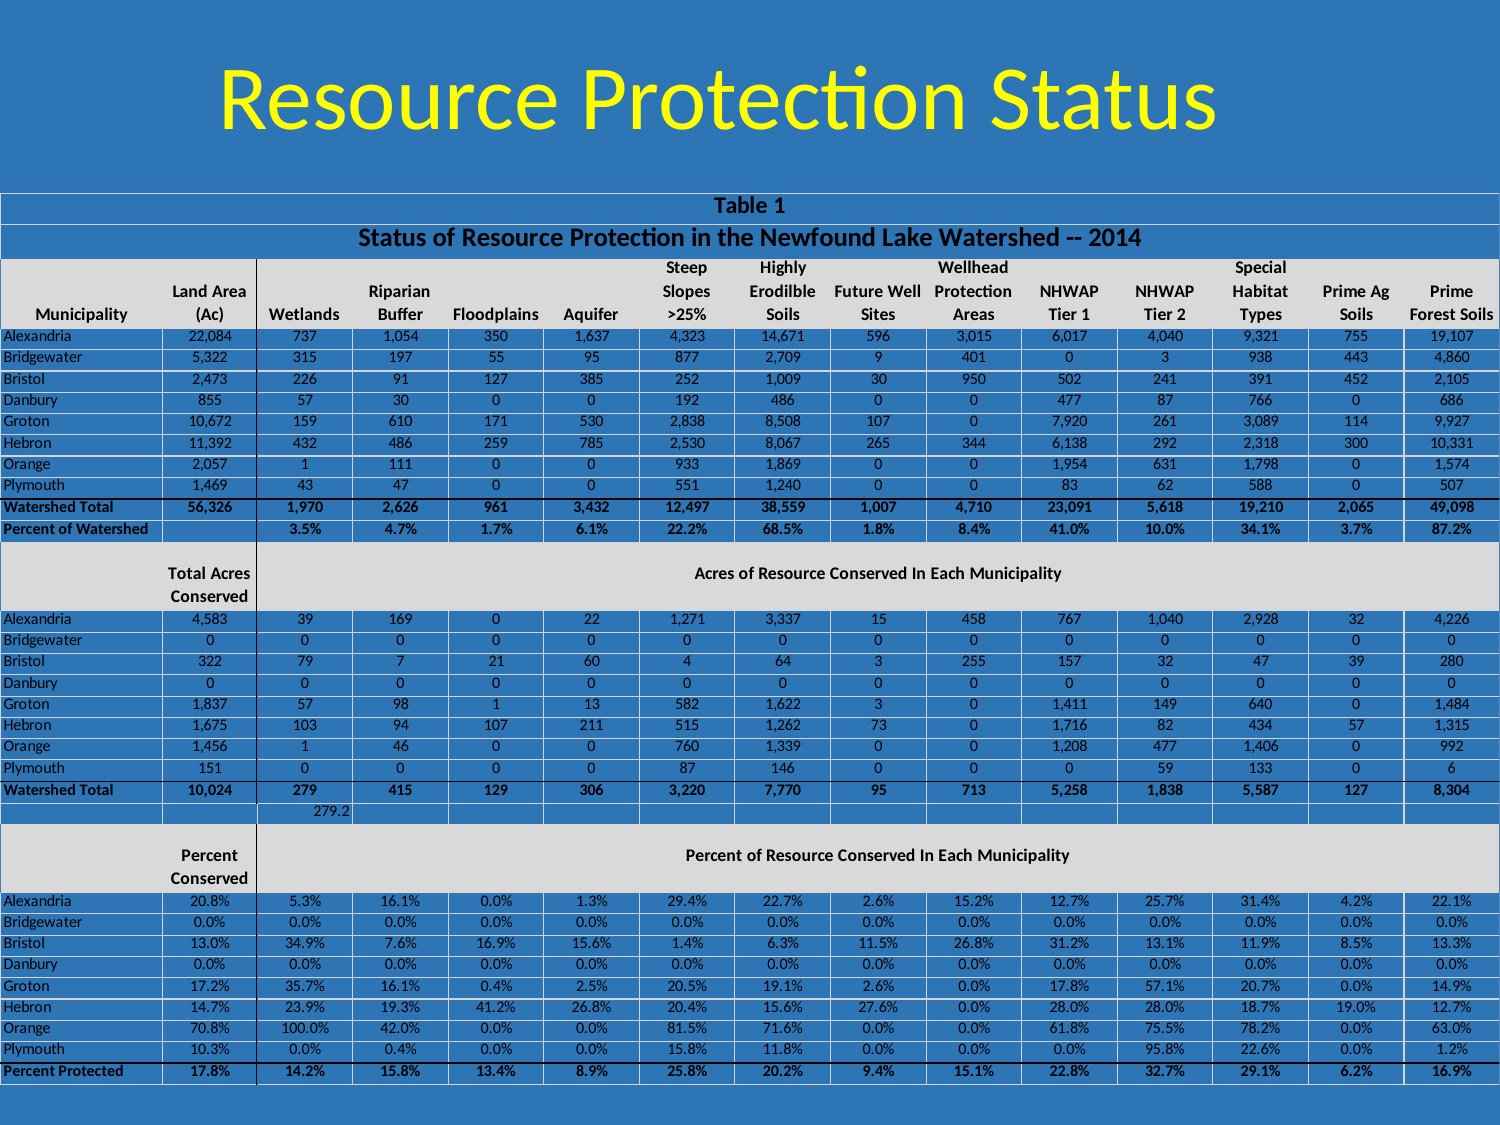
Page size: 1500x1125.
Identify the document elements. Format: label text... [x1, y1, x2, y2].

text_box Resource Protection Status [203, 31, 1235, 156]
picture [0, 193, 1500, 1086]
